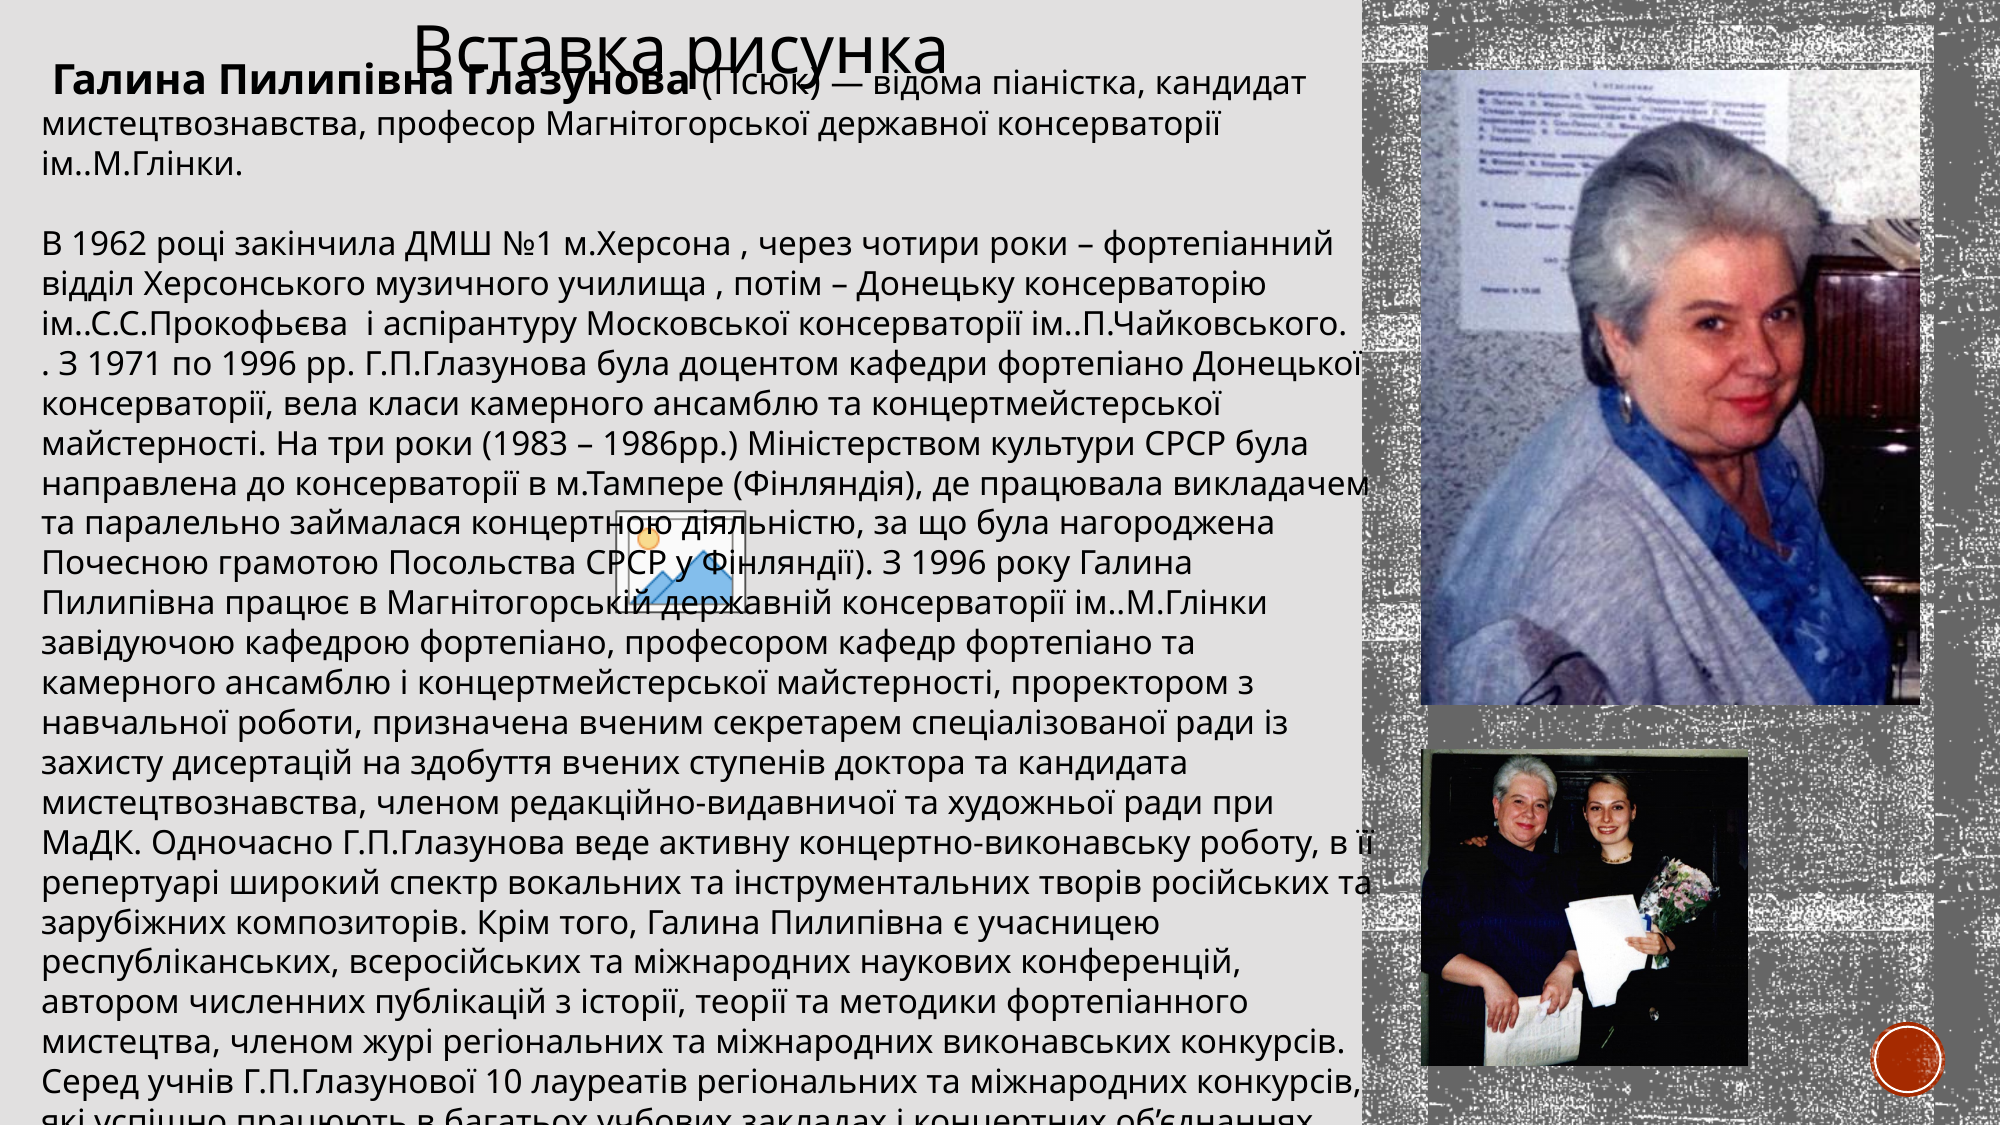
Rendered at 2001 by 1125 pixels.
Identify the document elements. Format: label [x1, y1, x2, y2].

picture [1421, 70, 1920, 705]
picture [1421, 749, 1748, 1066]
picture [3, 3, 1360, 1123]
text_box [1363, 45, 1392, 1125]
